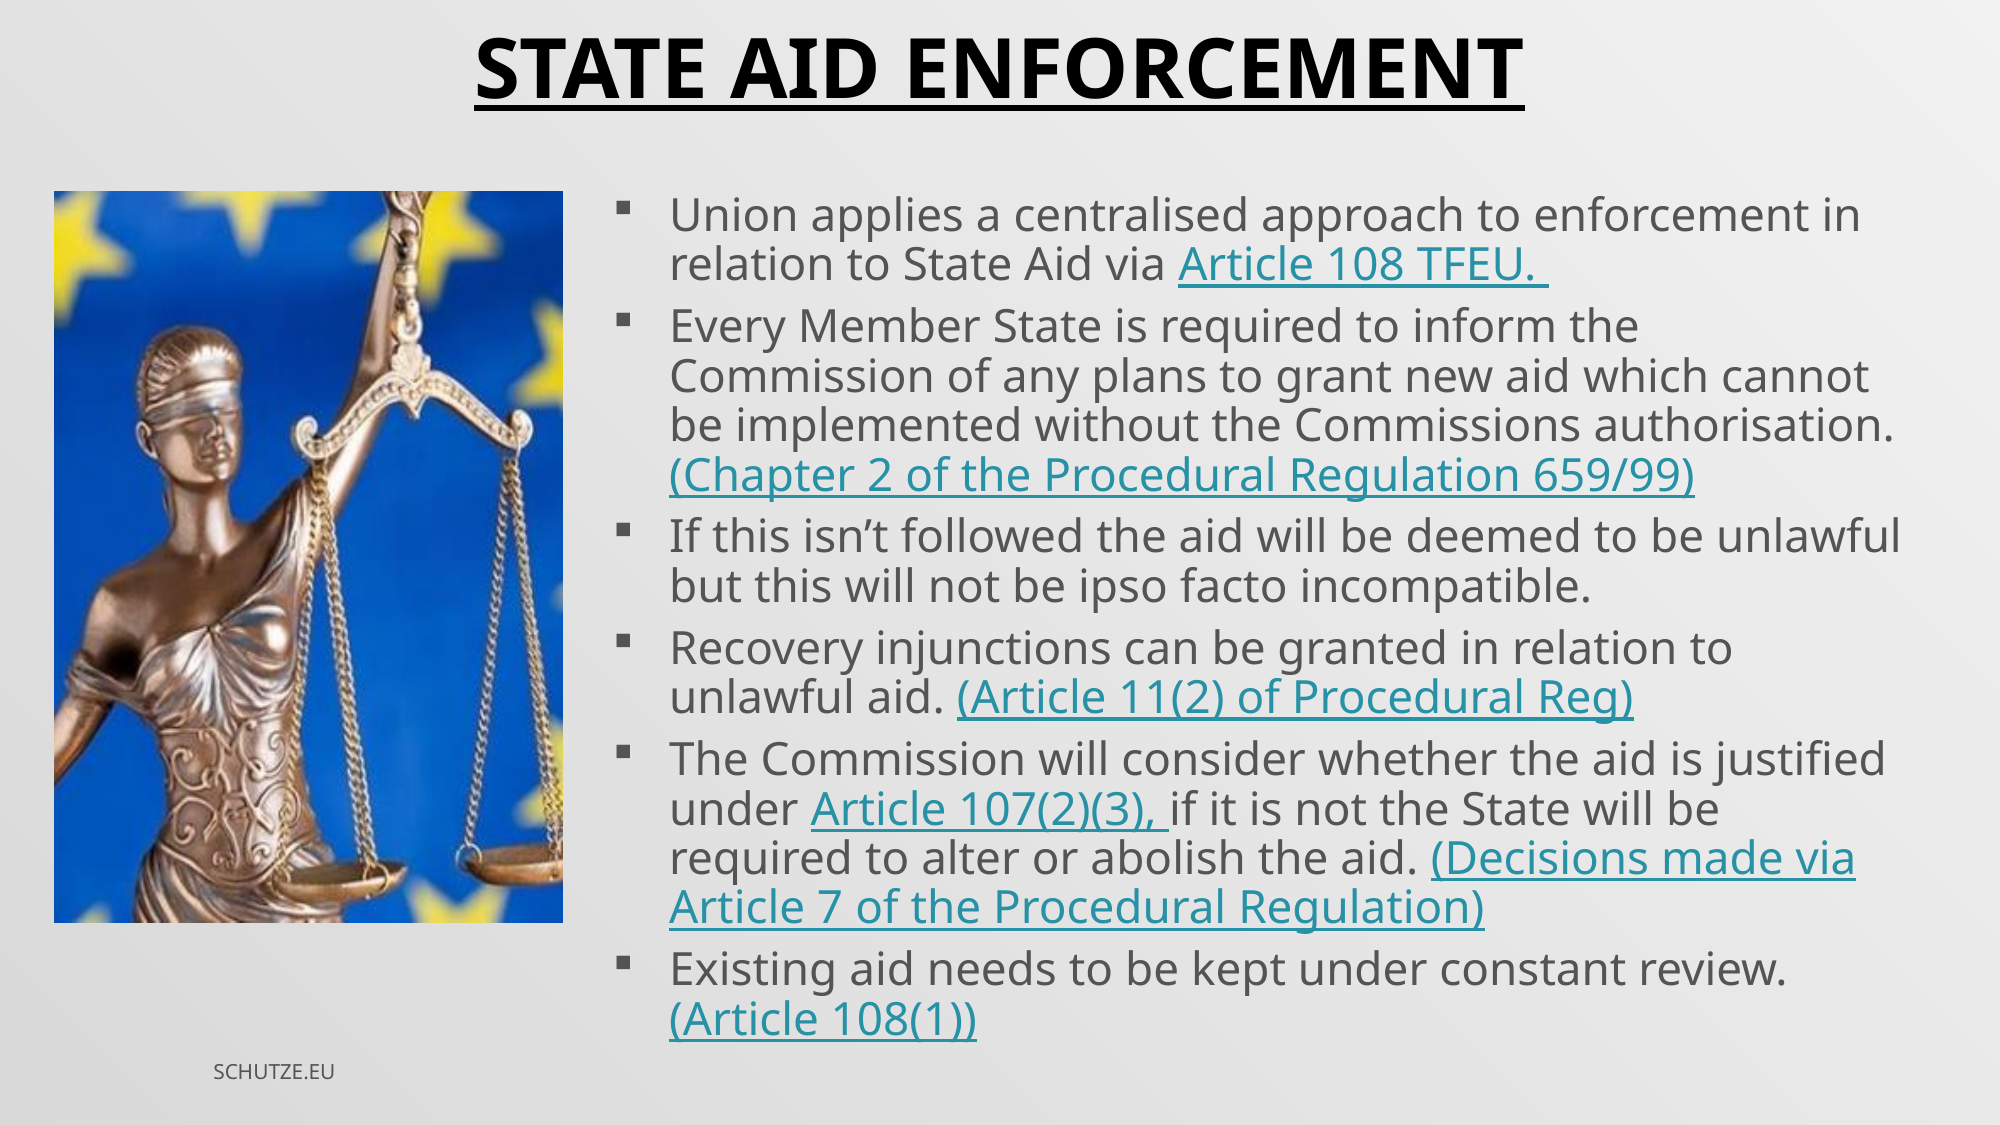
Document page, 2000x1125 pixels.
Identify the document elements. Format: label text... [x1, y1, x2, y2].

text_box STATE AID ENFORCEMENT [0, 19, 2000, 124]
picture [54, 191, 563, 923]
text_box Union applies a centralised approach to enforcement in relation to State Aid via Article 108 TFEU. Every Member State is required to inform the Commission of any plans to grant new aid which cannot be implemented without the Commissions authorisation. (Chapter 2 of the Procedural Regulation 659/99) If this isn’t followed the aid will be deemed to be unlawful but this will not be ipso facto incompatible. Recovery injunctions can be granted in relation to unlawful aid. (Article 11(2) of Procedural Reg) The Commission will consider whether the aid is justified under Article 107(2)(3), if it is not the State will be required to alter or abolish the aid. (Decisions made via Article 7 of the Procedural Regulation) Existing aid needs to be kept under constant review. (Article 108(1)) [598, 184, 1921, 1115]
footer SCHUTZE.EU [198, 1057, 1288, 1088]
